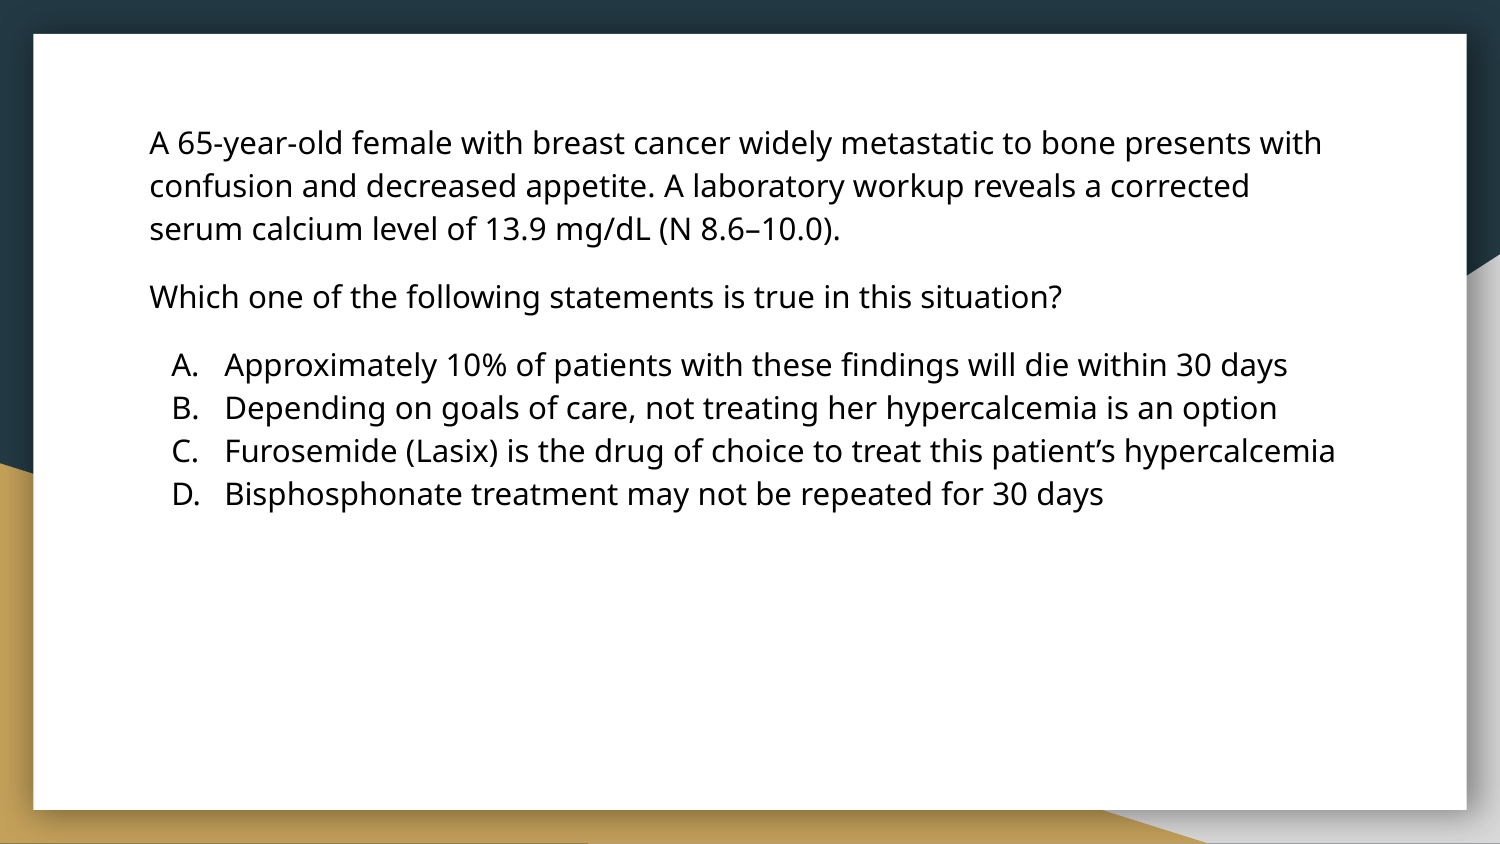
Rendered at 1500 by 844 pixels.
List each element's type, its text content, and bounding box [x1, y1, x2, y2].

list A 65-year-old female with breast cancer widely metastatic to bone presents with confusion and decreased appetite. A laboratory workup reveals a corrected serum calcium level of 13.9 mg/dL (N 8.6–10.0). Which one of the following statements is true in this situation? Approximately 10% of patients with these findings will die within 30 days Depending on goals of care, not treating her hypercalcemia is an option Furosemide (Lasix) is the drug of choice to treat this patient’s hypercalcemia Bisphosphonate treatment may not be repeated for 30 days [134, 102, 1366, 742]
